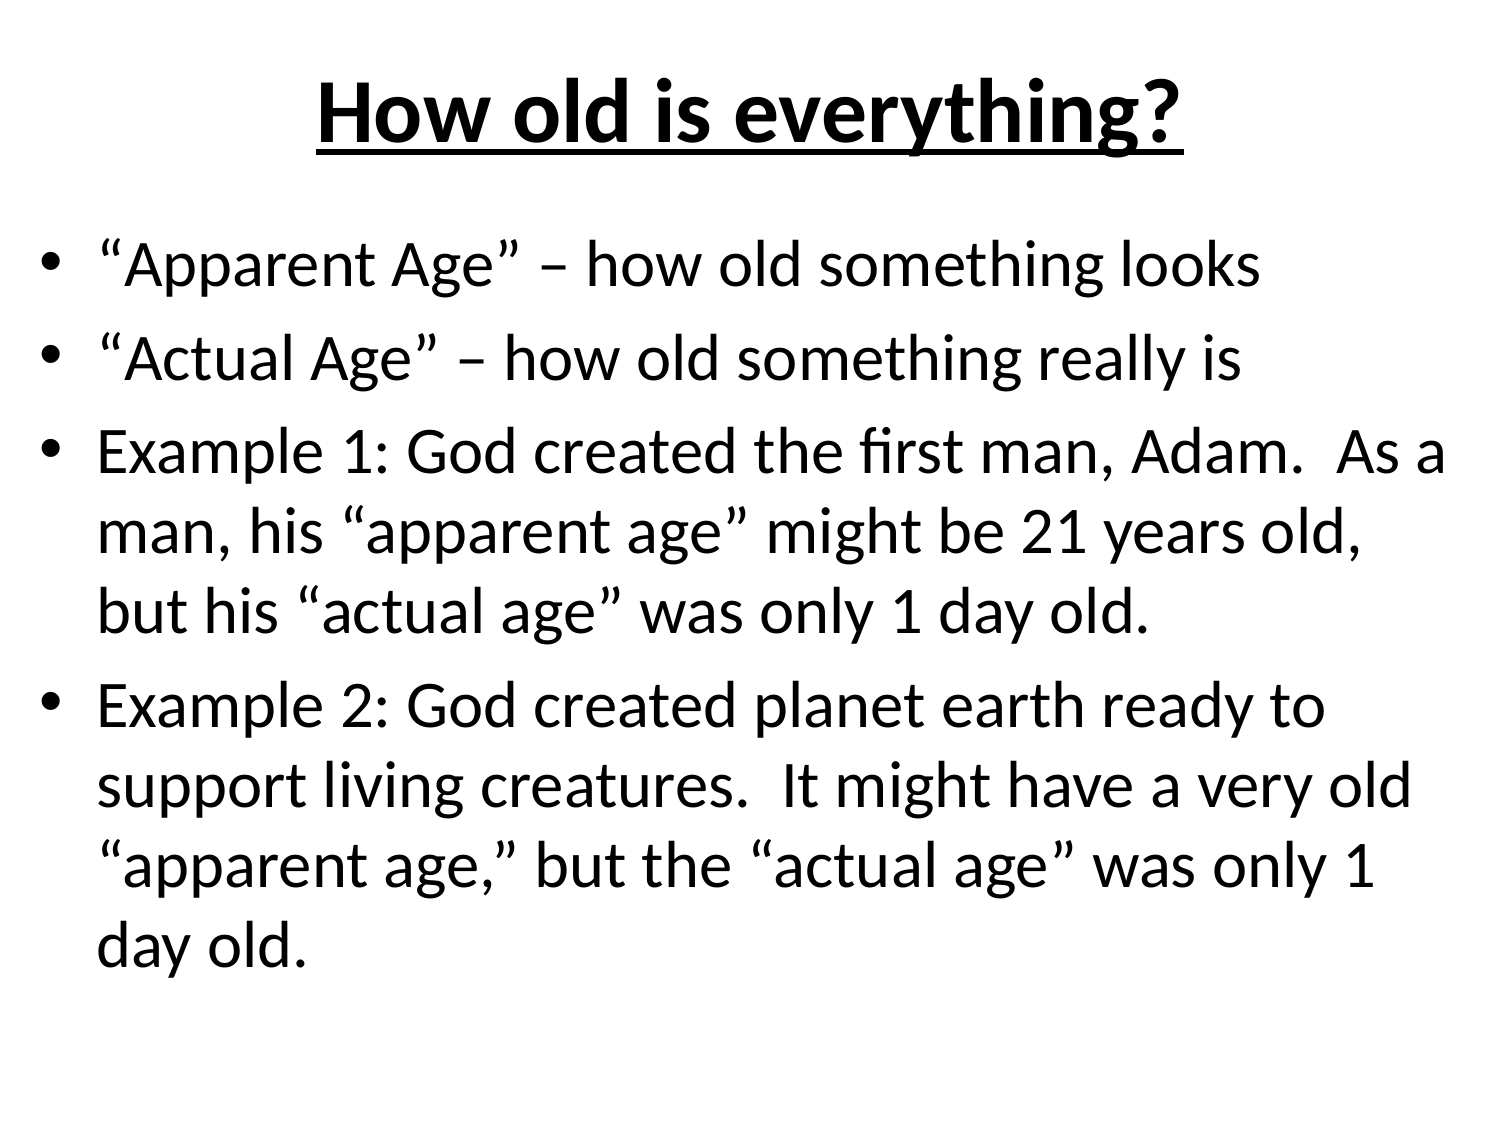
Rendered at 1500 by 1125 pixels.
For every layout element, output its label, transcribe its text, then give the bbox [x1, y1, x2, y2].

list “Apparent Age” – how old something looks “Actual Age” – how old something really is Example 1: God created the first man, Adam. As a man, his “apparent age” might be 21 years old, but his “actual age” was only 1 day old. Example 2: God created planet earth ready to support living creatures. It might have a very old “apparent age,” but the “actual age” was only 1 day old. [24, 212, 1475, 1063]
title How old is everything? [75, 12, 1425, 200]
